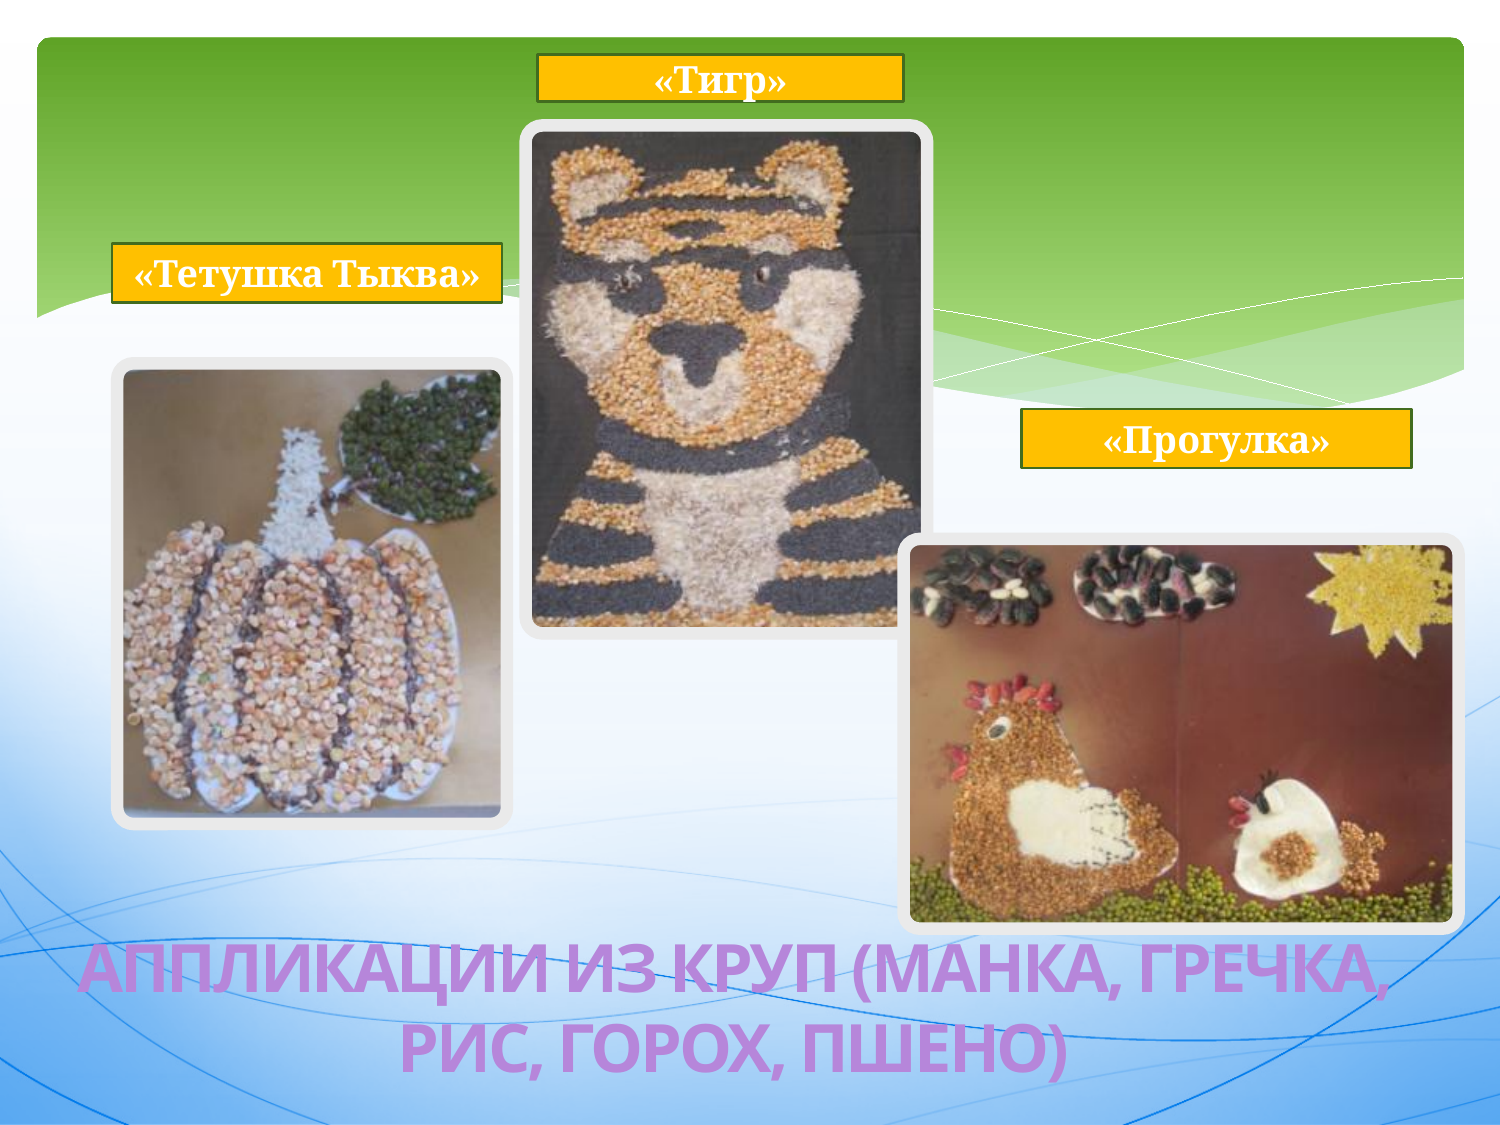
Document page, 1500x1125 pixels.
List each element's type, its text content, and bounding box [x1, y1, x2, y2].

picture [525, 125, 1459, 929]
title Аппликации из круп (манка, гречка, рис, горох, пшено) [58, 905, 1409, 1106]
text_box «Тигр» [536, 53, 905, 103]
text_box «Тетушка Тыква» [111, 242, 503, 304]
text_box «Прогулка» [1020, 408, 1413, 469]
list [116, 363, 508, 825]
